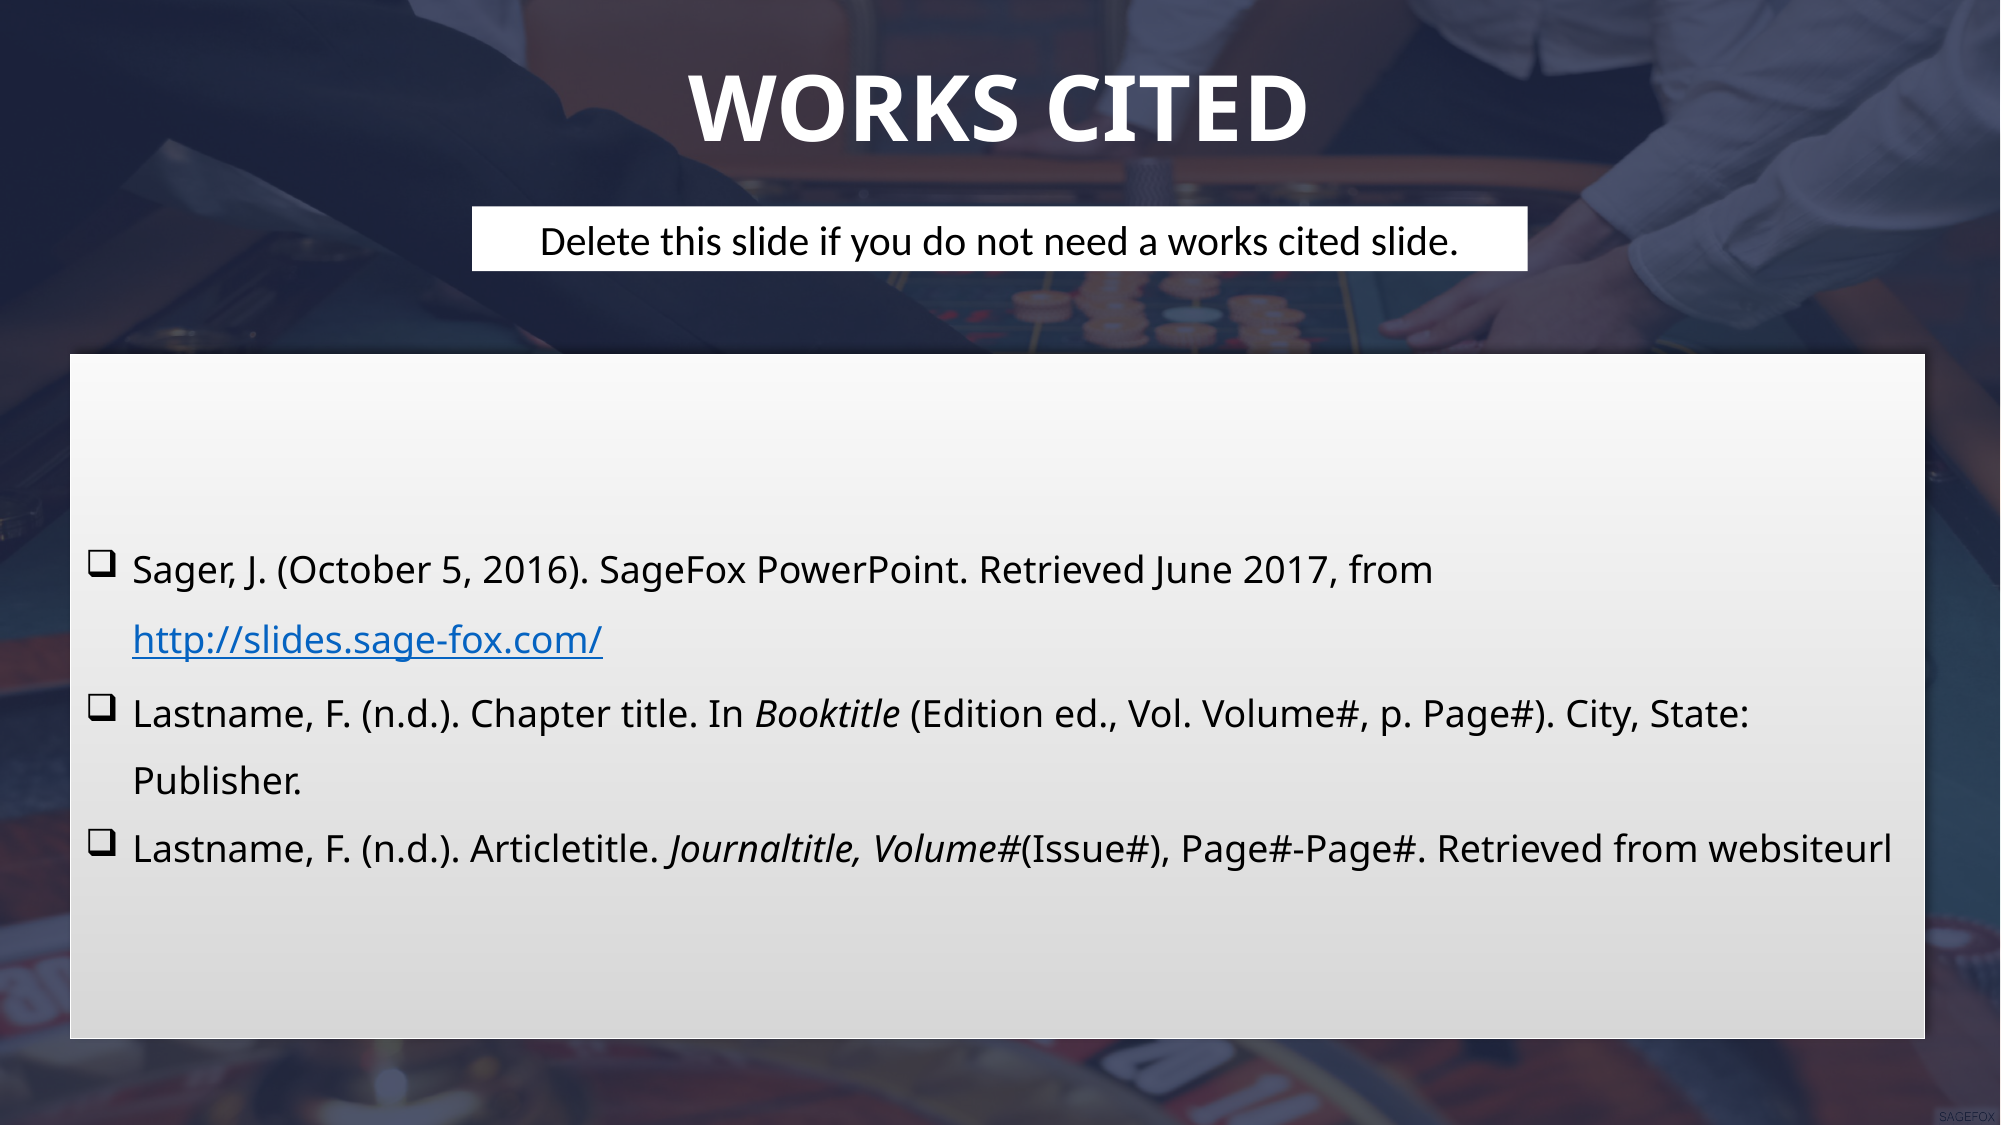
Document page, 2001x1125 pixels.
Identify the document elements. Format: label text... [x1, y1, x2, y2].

text_box Delete this slide if you do not need a works cited slide. [472, 206, 1528, 272]
text_box Sager, J. (October 5, 2016). SageFox PowerPoint. Retrieved June 2017, from http://slides.sage-fox.com/ Lastname, F. (n.d.). Chapter title. In Booktitle (Edition ed., Vol. Volume#, p. Page#). City, State: Publisher. Lastname, F. (n.d.). Articletitle. Journaltitle, Volume#(Issue#), Page#-Page#. Retrieved from websiteurl [70, 354, 1925, 1039]
text_box WORKS CITED [548, 42, 1452, 167]
